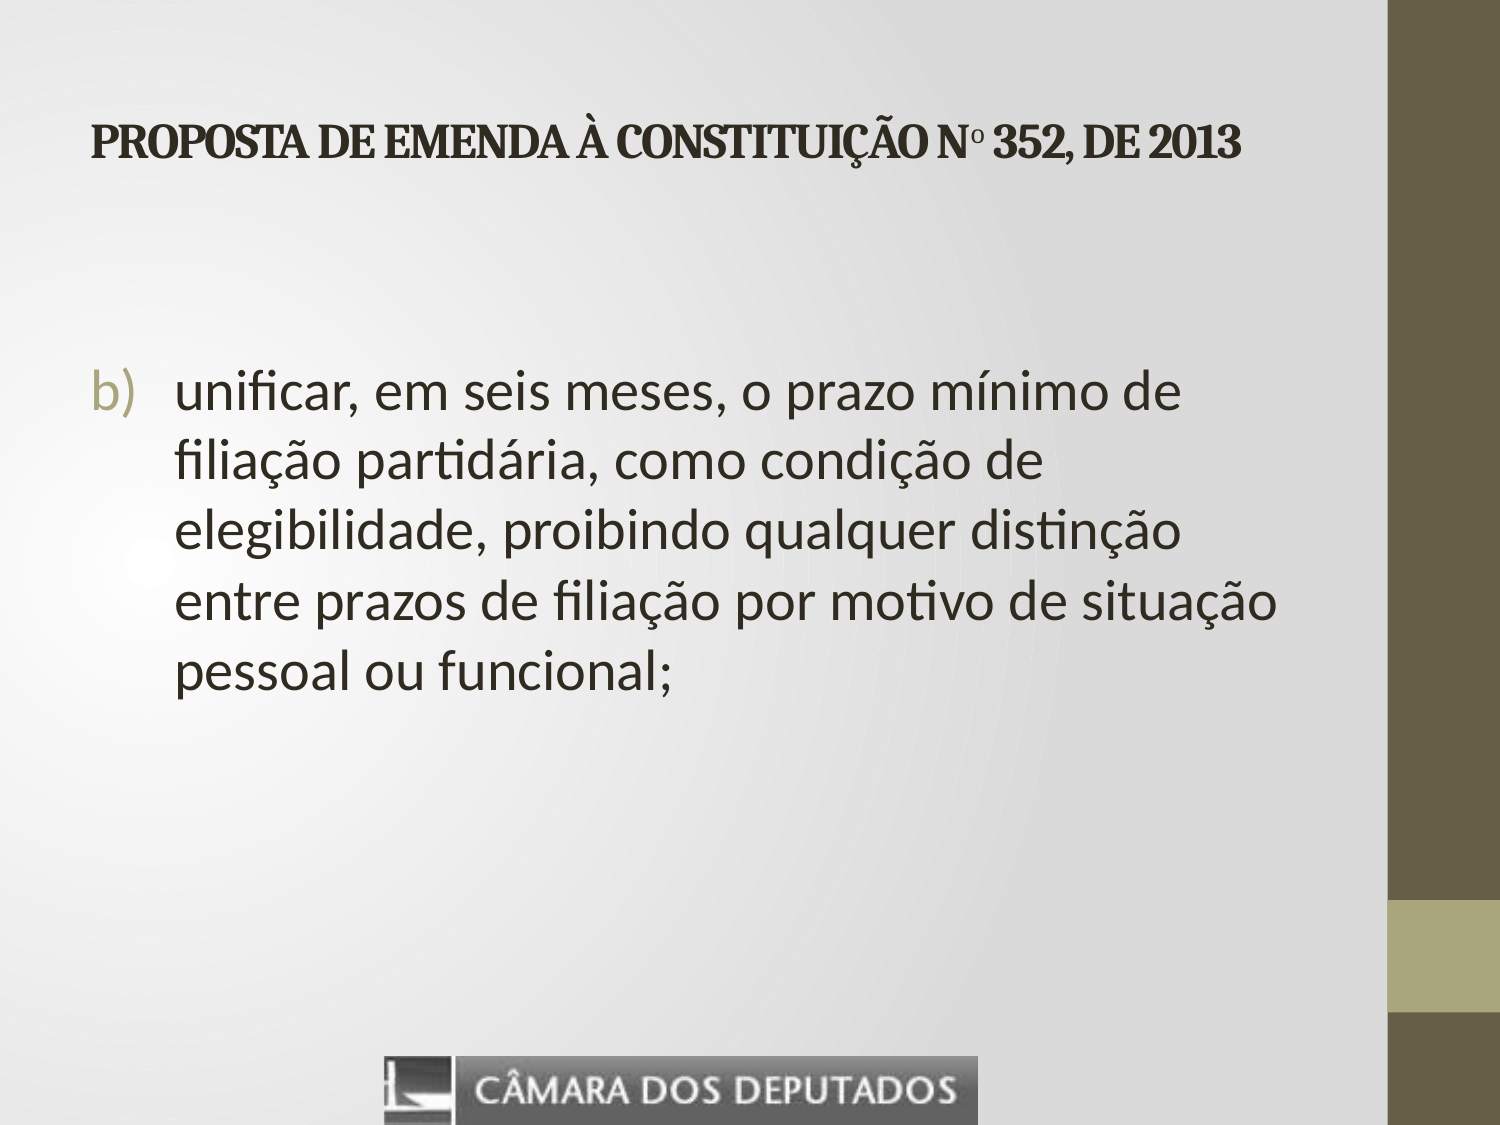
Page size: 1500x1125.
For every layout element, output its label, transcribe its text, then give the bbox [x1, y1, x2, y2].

title PROPOSTA DE EMENDA À CONSTITUIÇÃO No 352, DE 2013 [75, 45, 1325, 233]
picture [383, 1056, 978, 1125]
list unificar, em seis meses, o prazo mínimo de filiação partidária, como condição de elegibilidade, proibindo qualquer distinção entre prazos de filiação por motivo de situação pessoal ou funcional; [75, 262, 1325, 1050]
